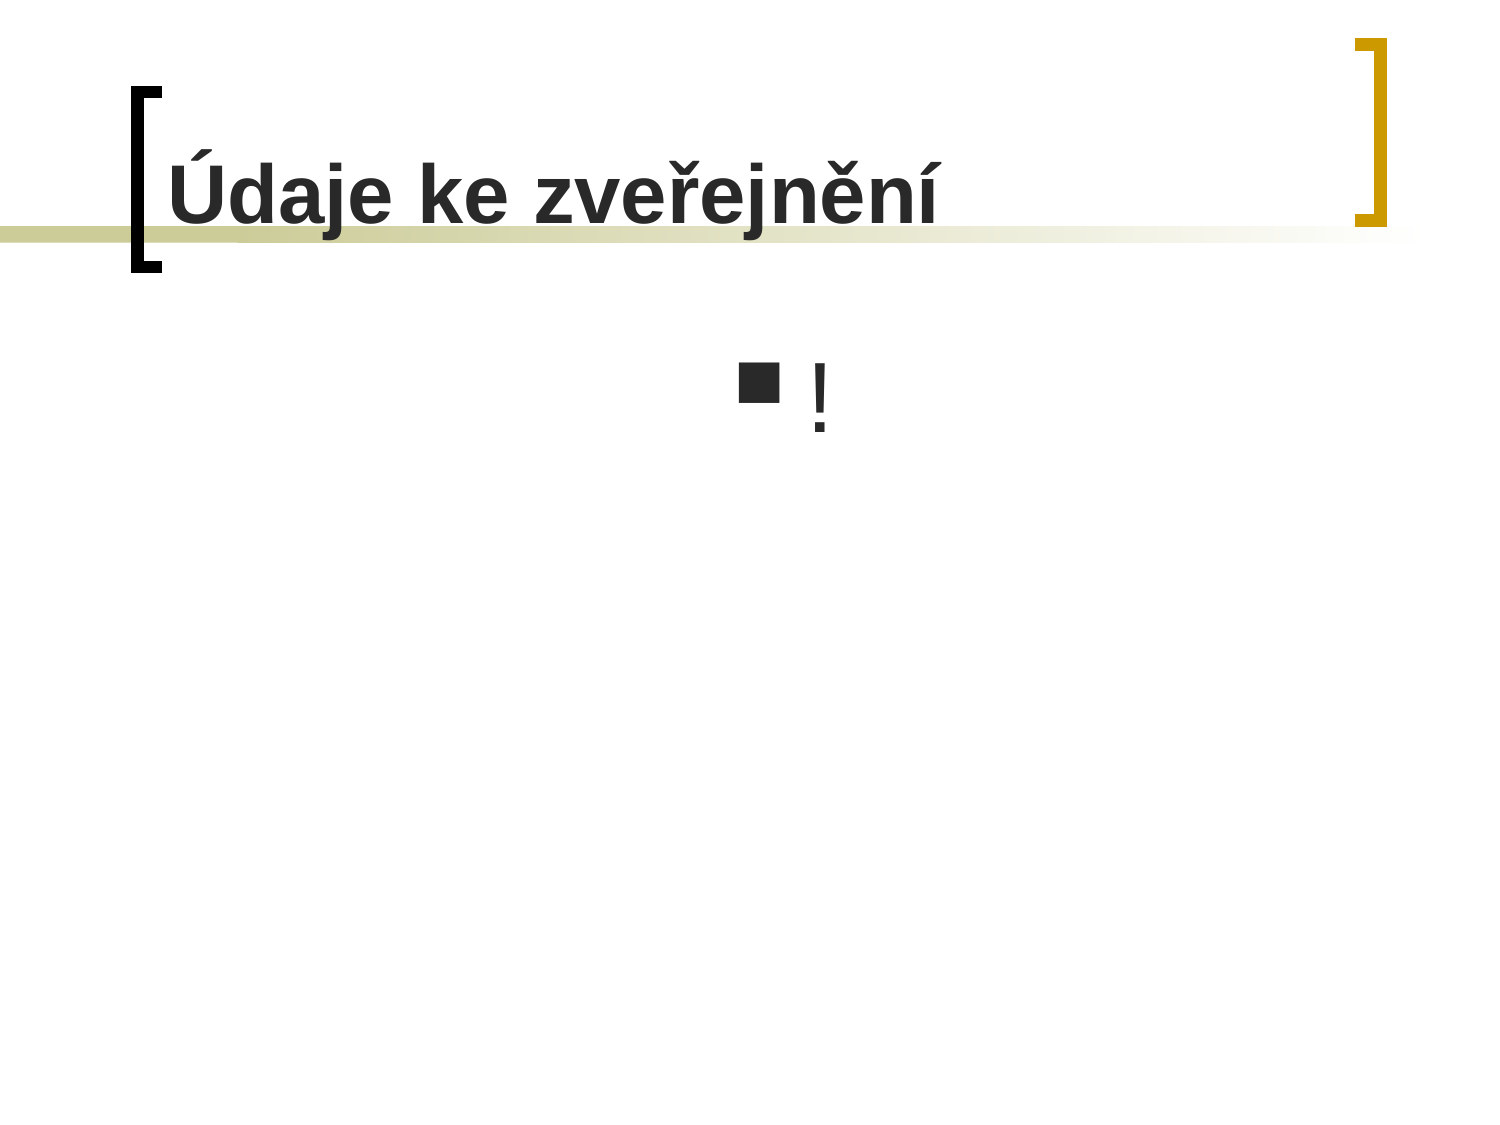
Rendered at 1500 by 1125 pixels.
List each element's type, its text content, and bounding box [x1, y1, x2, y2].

list ! [155, 324, 1413, 1000]
title Údaje ke zveřejnění [152, 15, 1328, 248]
